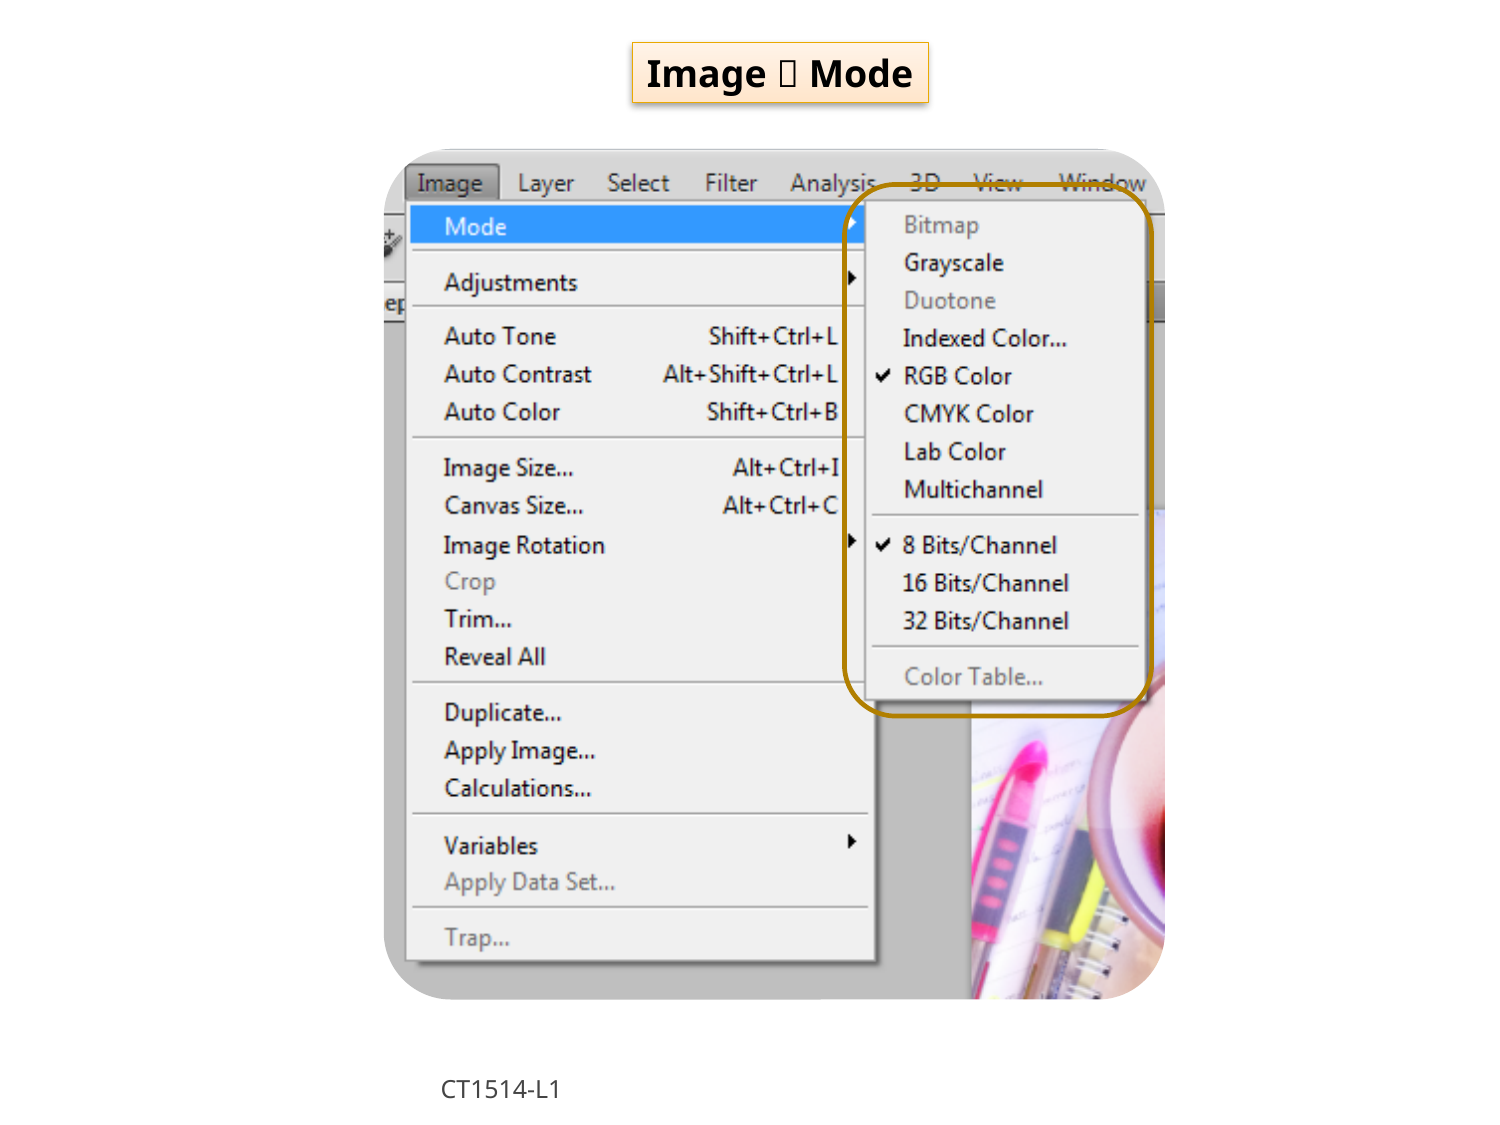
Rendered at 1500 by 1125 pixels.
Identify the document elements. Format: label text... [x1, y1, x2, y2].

text_box Image  Mode [632, 42, 929, 103]
footer CT1514-L1 [433, 1062, 1337, 1108]
picture [383, 148, 1165, 1000]
